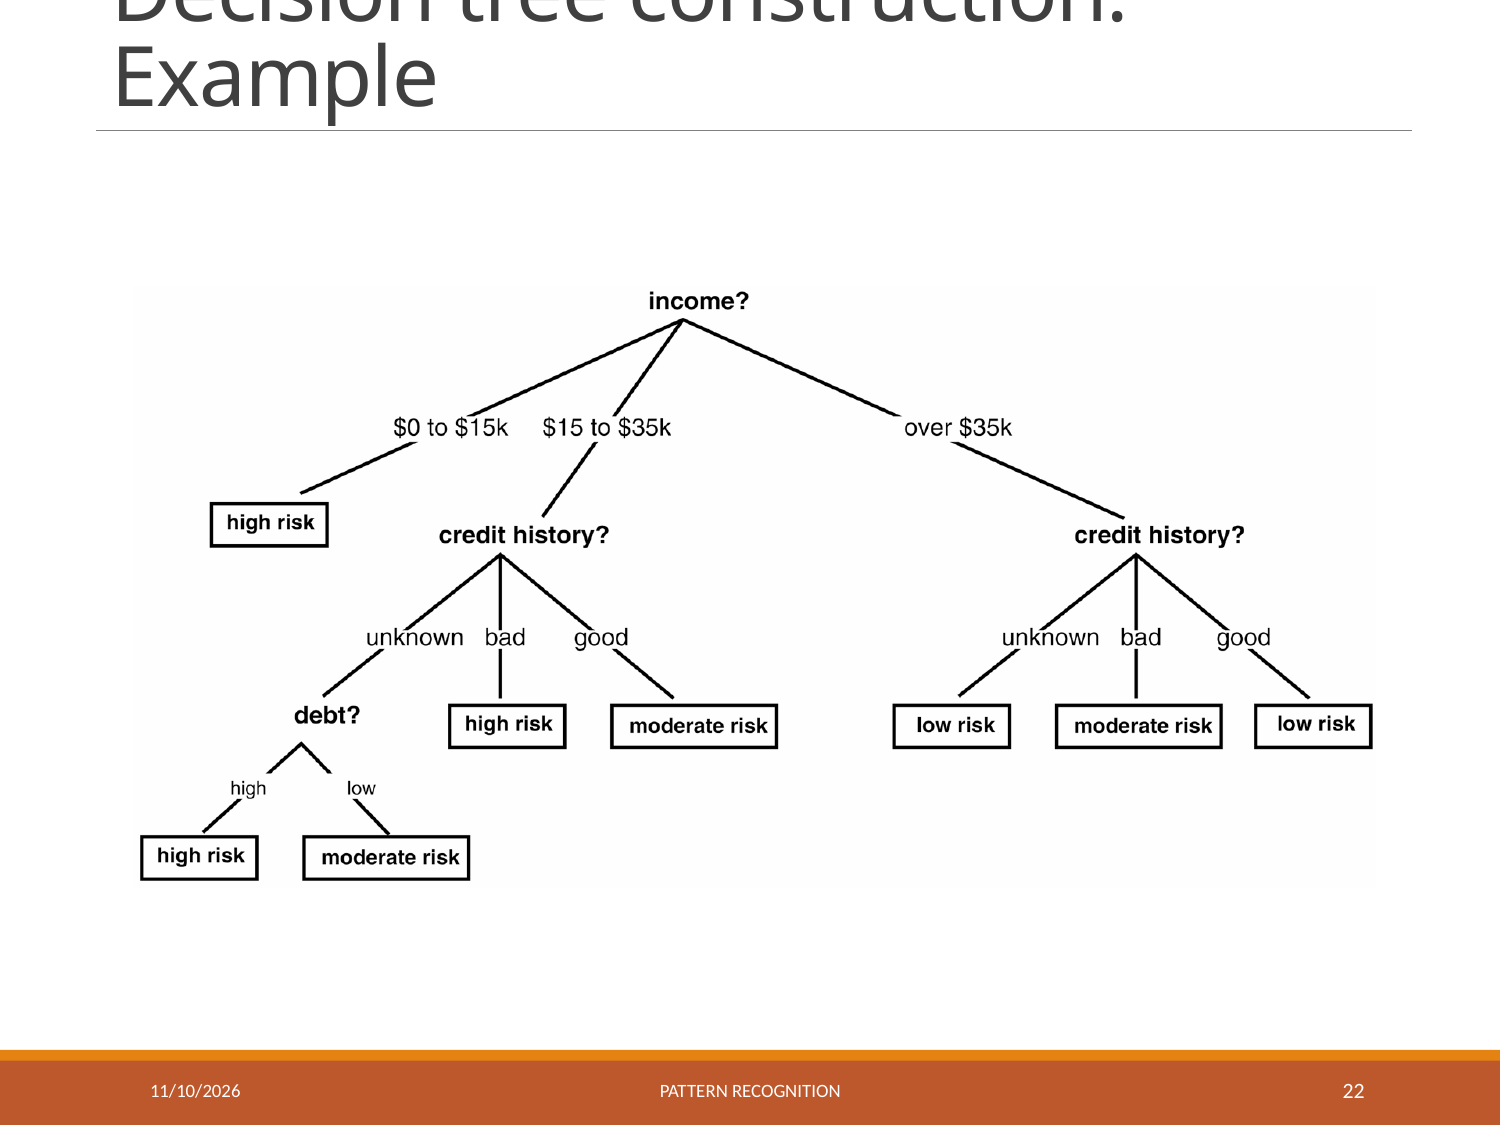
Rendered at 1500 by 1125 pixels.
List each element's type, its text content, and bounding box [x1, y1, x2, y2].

picture [132, 285, 1376, 889]
footer Pattern recognition [453, 1059, 1047, 1120]
slide_number 22 [1218, 1059, 1380, 1120]
title Decision tree construction: Example [96, 19, 1413, 131]
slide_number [135, 1059, 440, 1120]
